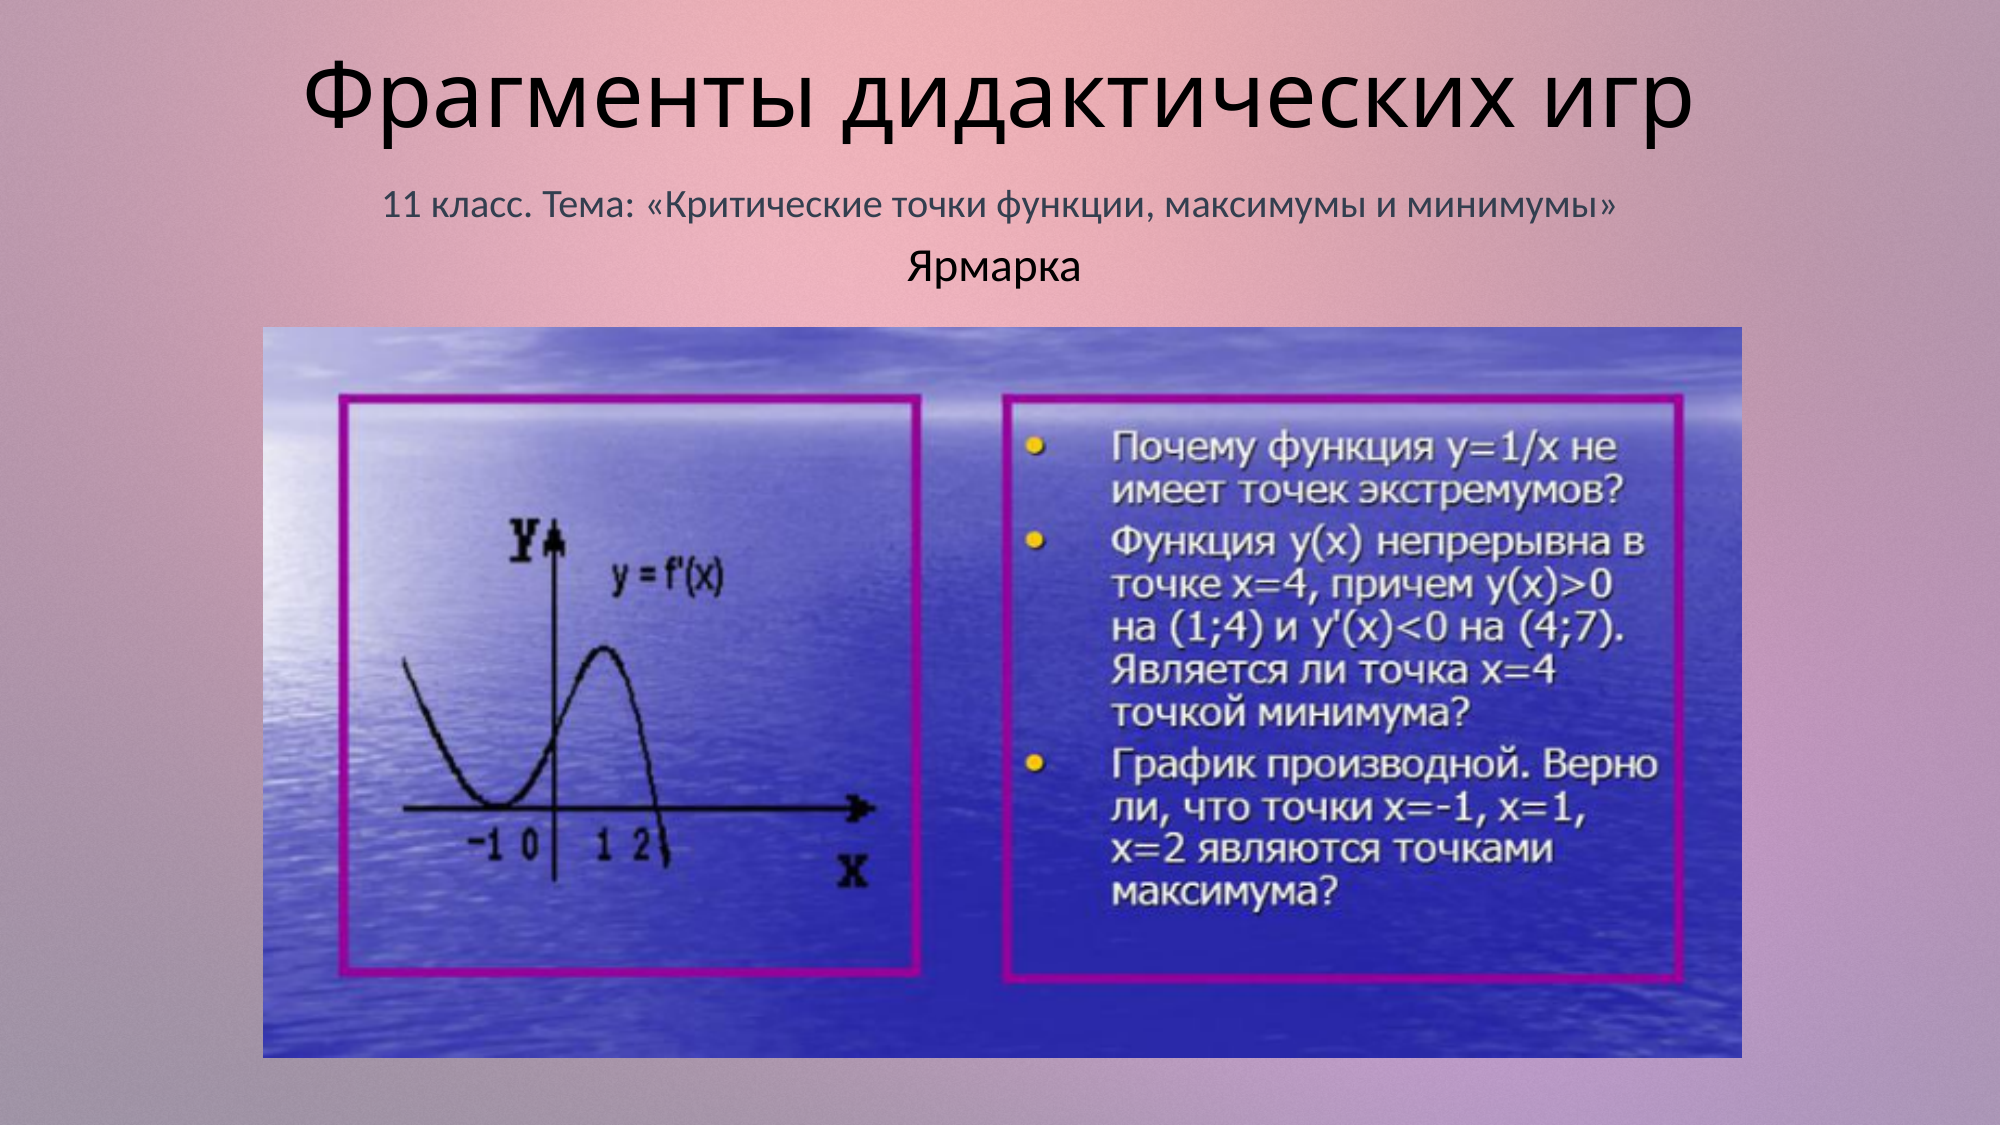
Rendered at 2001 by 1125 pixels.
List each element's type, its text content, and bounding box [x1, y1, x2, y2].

picture [263, 327, 1742, 1058]
title Фрагменты дидактических игр [137, 19, 1863, 175]
list 11 класс. Тема: «Критические точки функции, максимумы и минимумы» Ярмарка [137, 175, 1863, 300]
